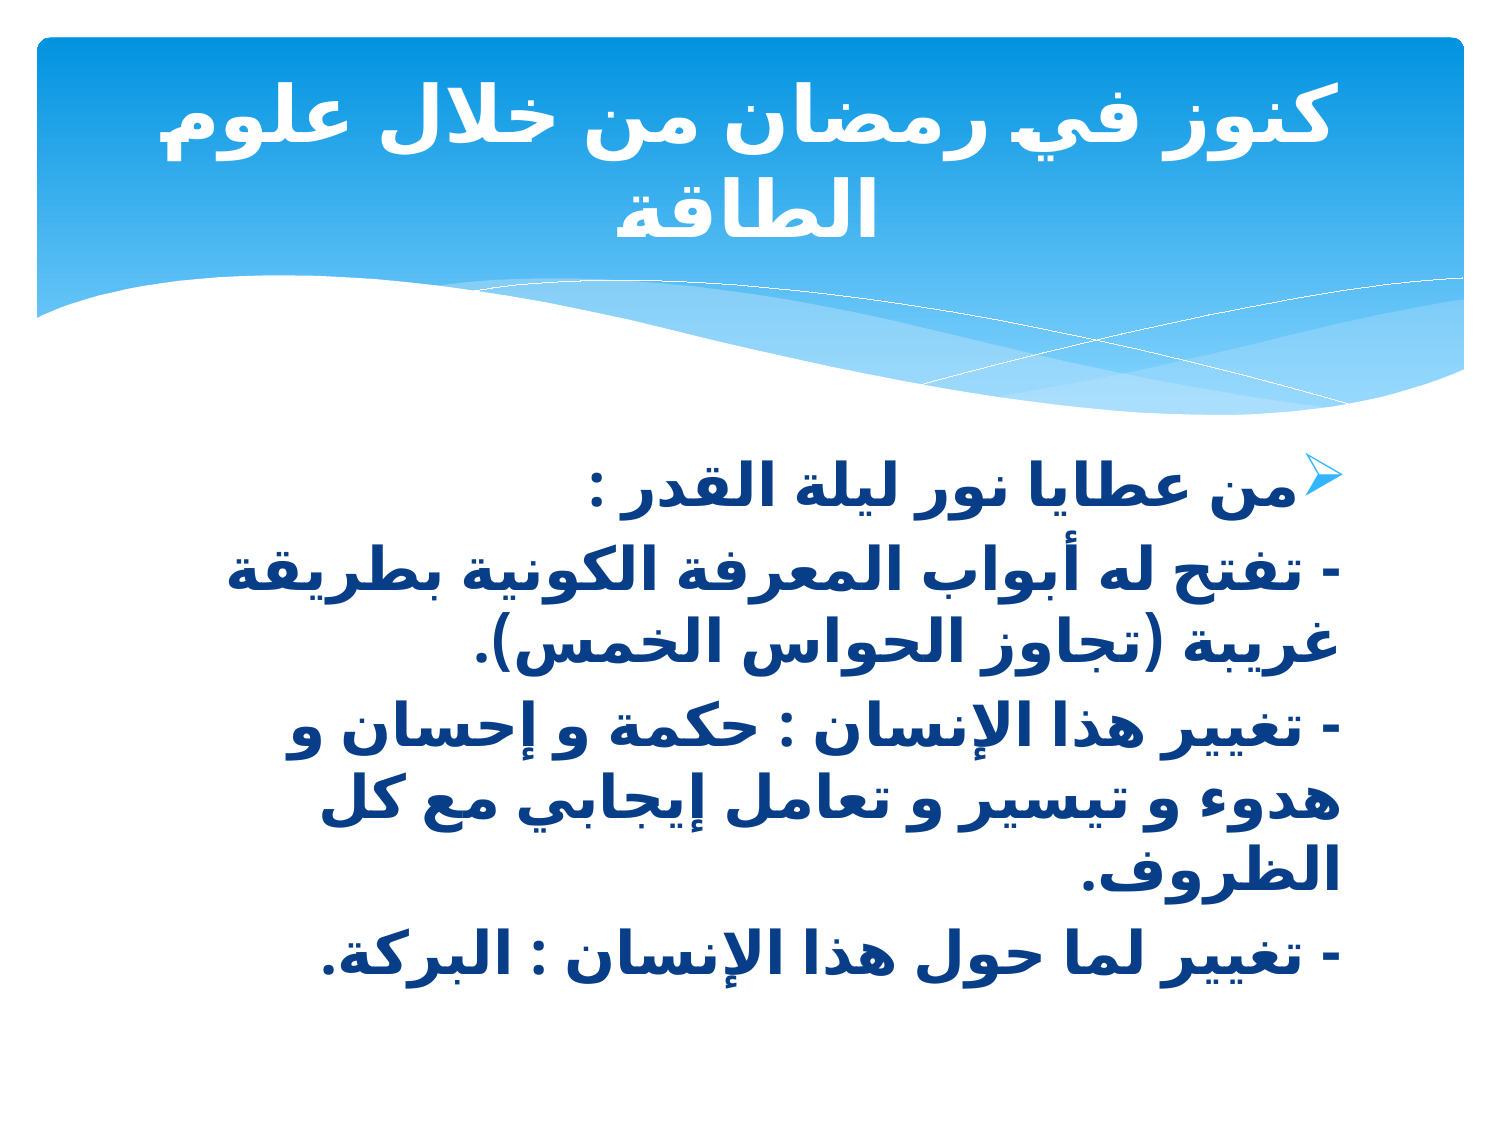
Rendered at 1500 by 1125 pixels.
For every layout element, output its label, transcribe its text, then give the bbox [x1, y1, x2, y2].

list من عطايا نور ليلة القدر : - تفتح له أبواب المعرفة الكونية بطريقة غريبة (تجاوز الحواس الخمس). - تغيير هذا الإنسان : حكمة و إحسان و هدوء و تيسير و تعامل إيجابي مع كل الظروف. - تغيير لما حول هذا الإنسان : البركة. [143, 438, 1359, 1005]
title كنوز في رمضان من خلال علوم الطاقة [75, 55, 1425, 261]
